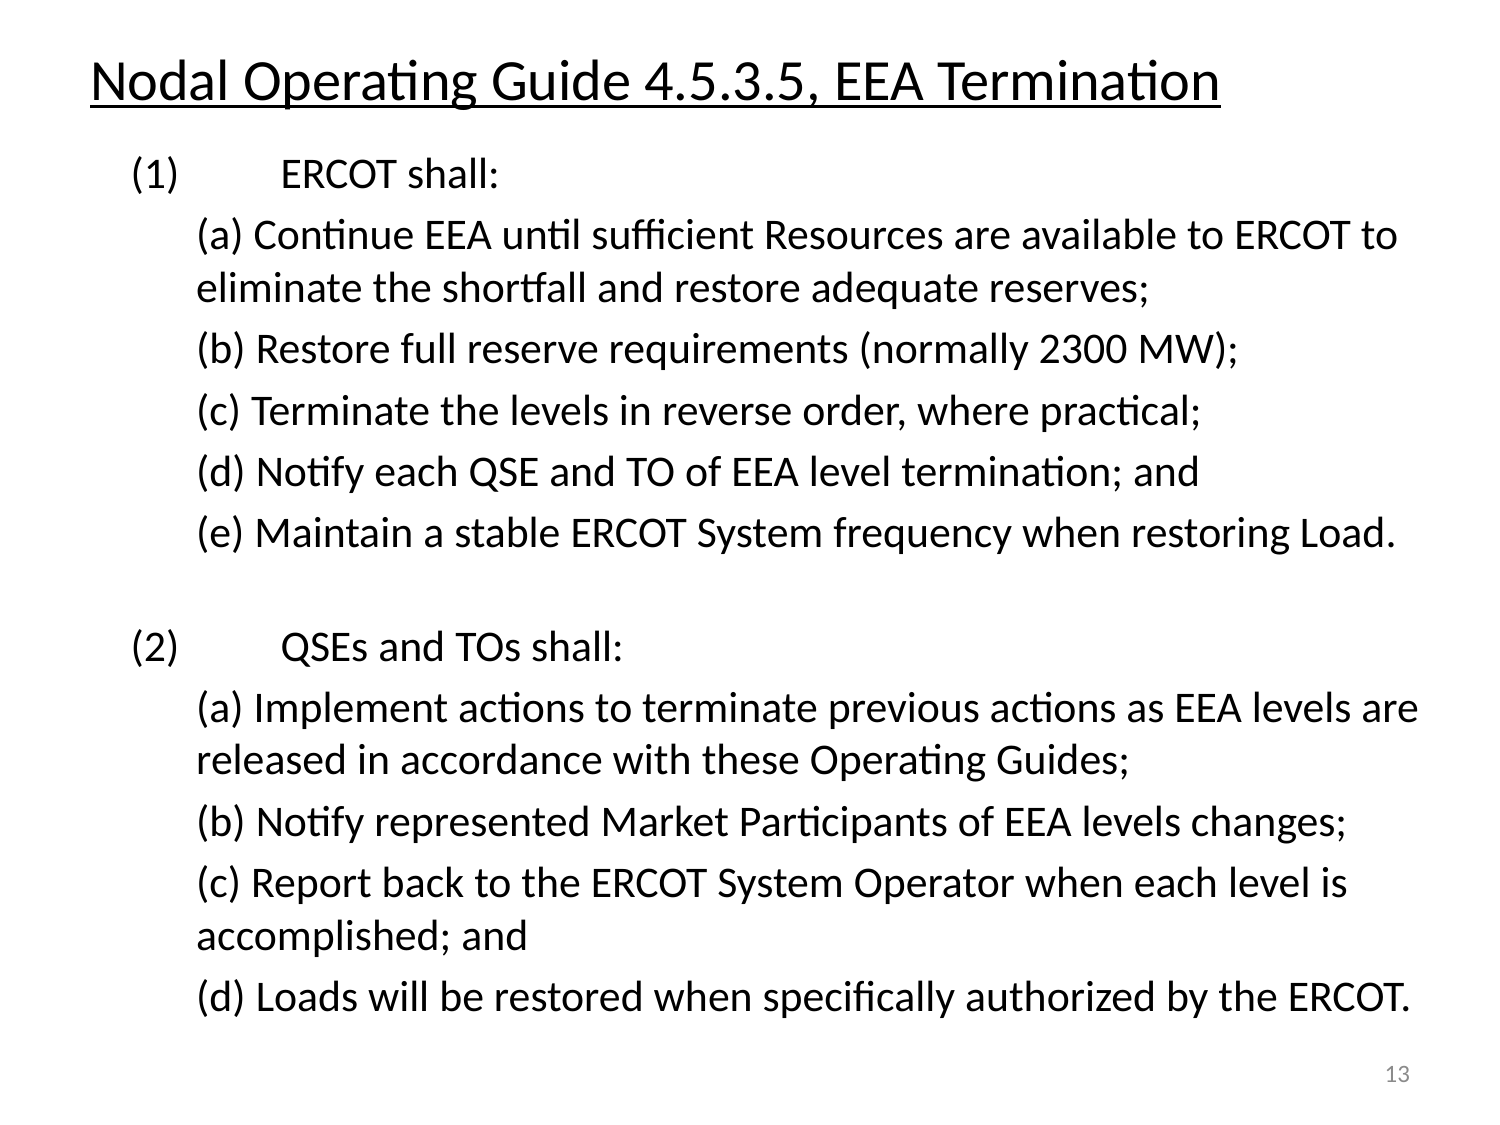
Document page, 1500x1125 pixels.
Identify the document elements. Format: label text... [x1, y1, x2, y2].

list (1) ERCOT shall: (a) Continue EEA until sufficient Resources are available to ERCOT to eliminate the shortfall and restore adequate reserves; (b) Restore full reserve requirements (normally 2300 MW); (c) Terminate the levels in reverse order, where practical; (d) Notify each QSE and TO of EEA level termination; and (e) Maintain a stable ERCOT System frequency when restoring Load. (2) QSEs and TOs shall: (a) Implement actions to terminate previous actions as EEA levels are released in accordance with these Operating Guides; (b) Notify represented Market Participants of EEA levels changes; (c) Report back to the ERCOT System Operator when each level is accomplished; and (d) Loads will be restored when specifically authorized by the ERCOT. [50, 137, 1463, 1063]
title Nodal Operating Guide 4.5.3.5, EEA Termination [75, 24, 1475, 130]
slide_number 13 [1074, 1042, 1425, 1103]
